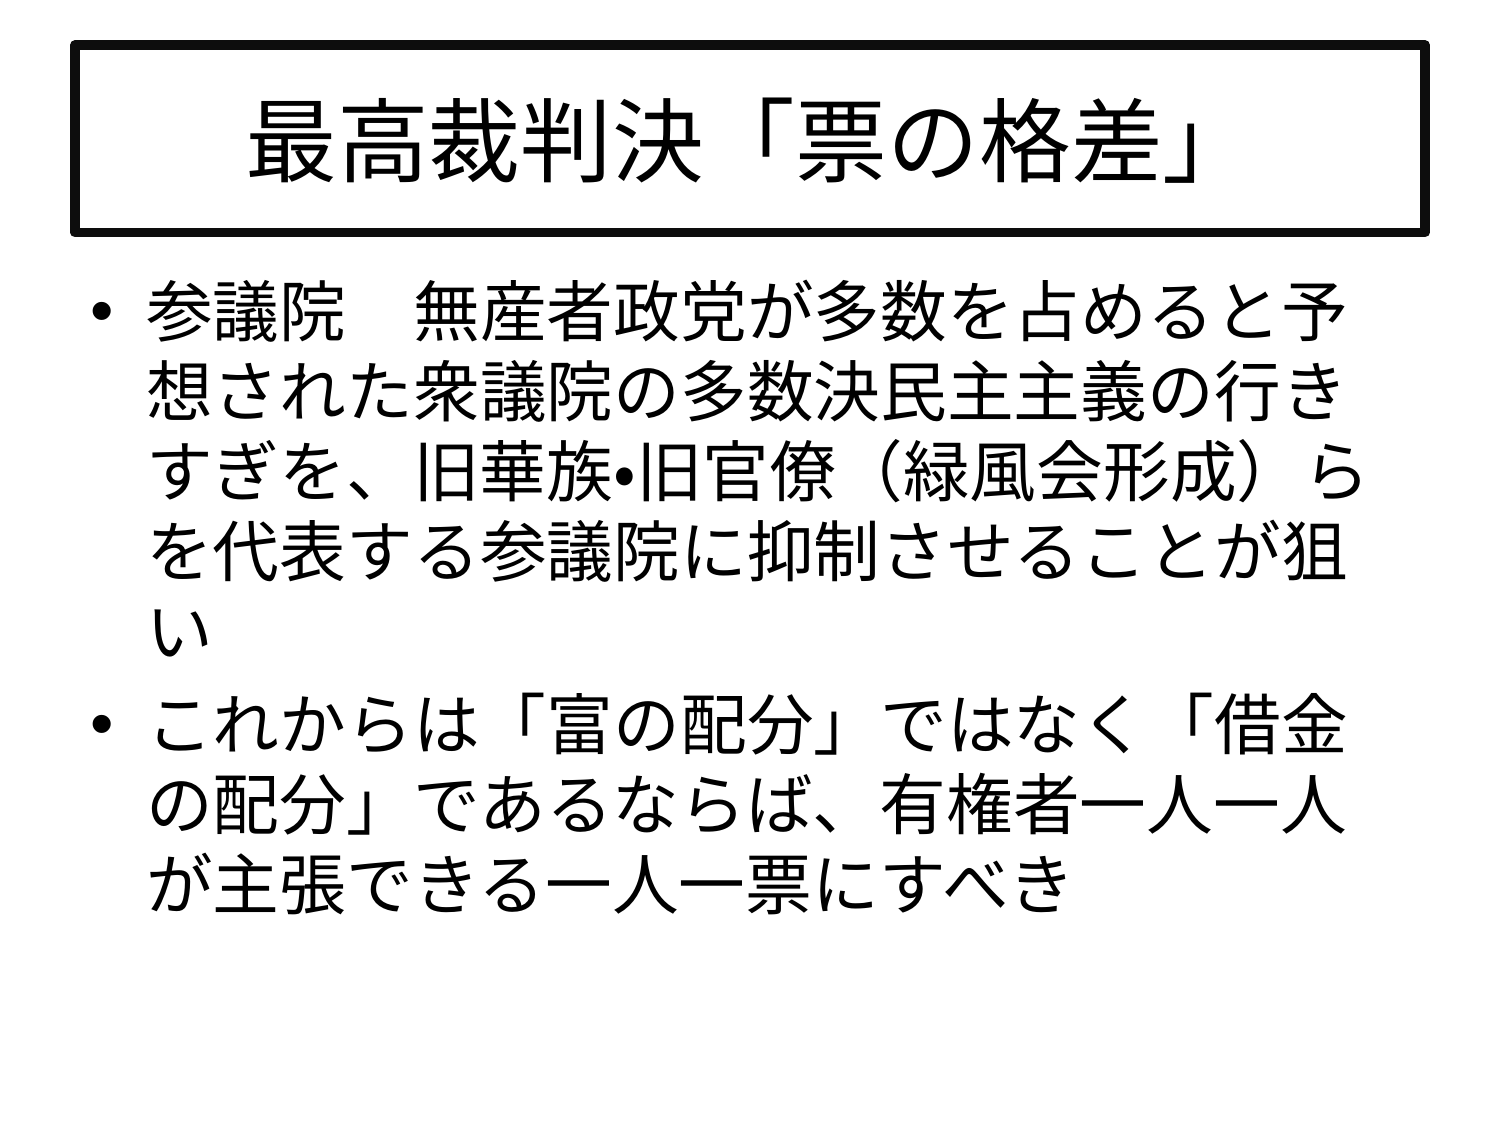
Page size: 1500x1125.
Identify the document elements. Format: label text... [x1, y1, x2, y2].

title 最高裁判決「票の格差」 [75, 45, 1425, 233]
list 参議院 無産者政党が多数を占めると予想された衆議院の多数決民主主義の行きすぎを、旧華族・旧官僚（緑風会形成）らを代表する参議院に抑制させることが狙い これからは「富の配分」ではなく「借金の配分」であるならば、有権者一人一人が主張できる一人一票にすべき [75, 262, 1425, 1005]
